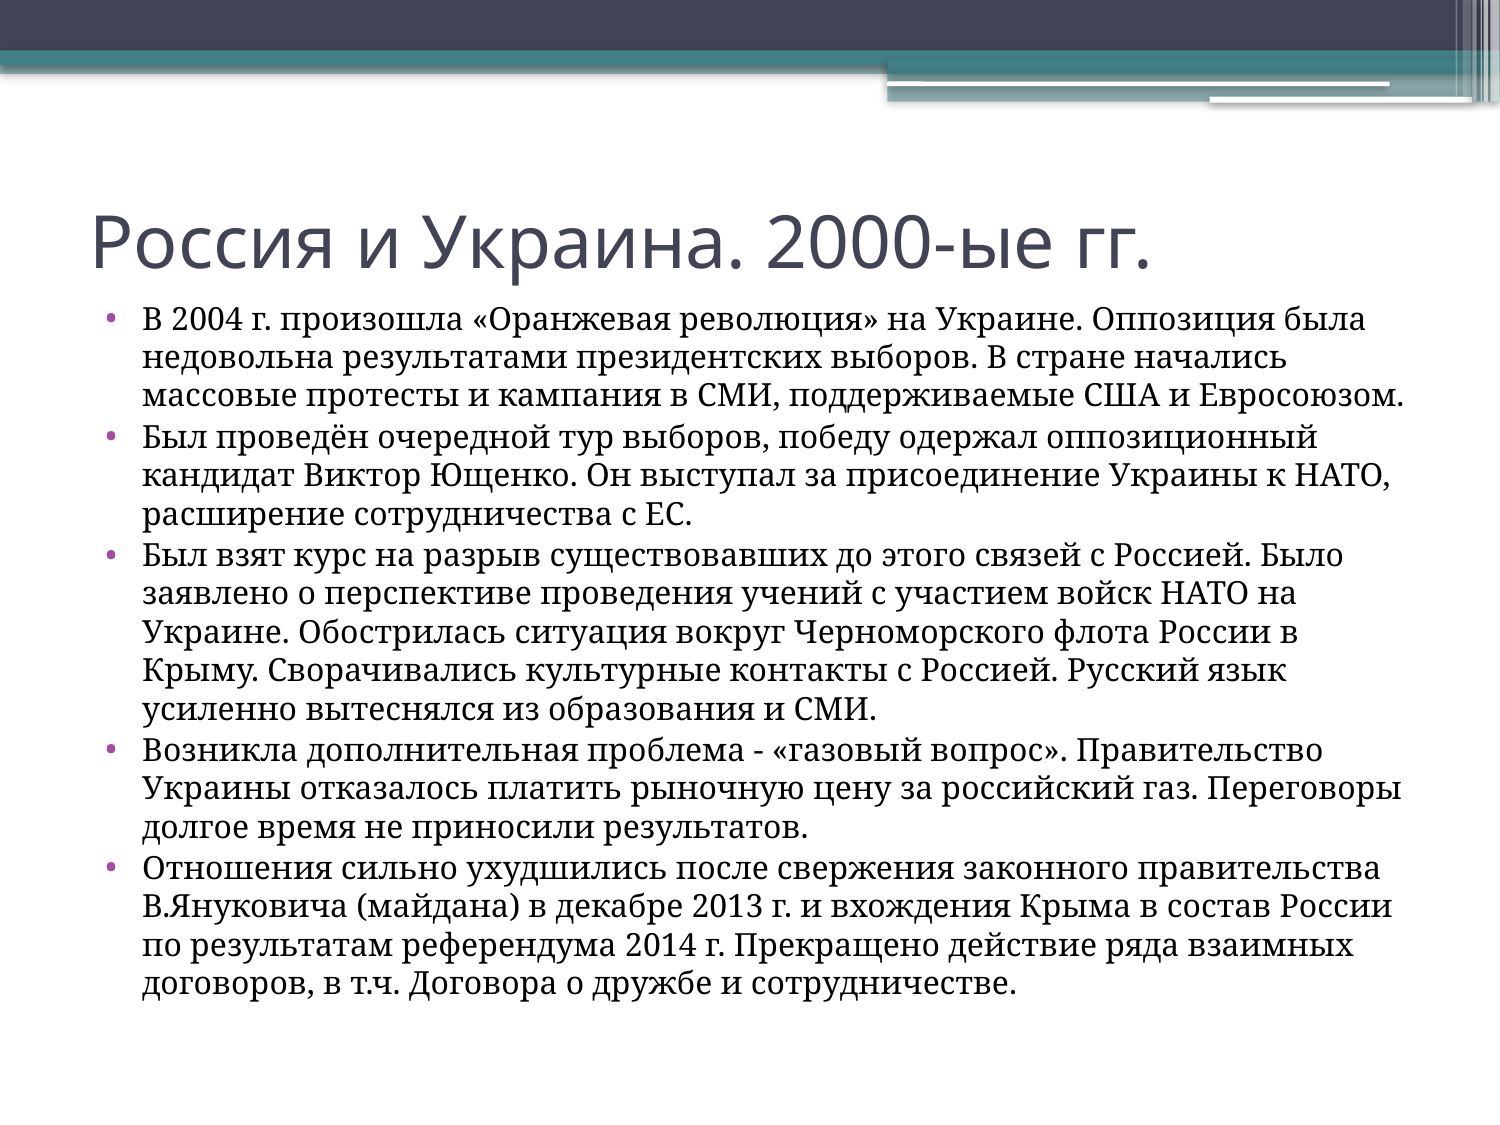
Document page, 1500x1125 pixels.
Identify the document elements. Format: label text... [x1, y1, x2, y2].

list В 2004 г. произошла «Оранжевая революция» на Украине. Оппозиция была недовольна результатами президентских выборов. В стране начались массовые протесты и кампания в СМИ, поддерживаемые США и Евросоюзом. Был проведён очередной тур выборов, победу одержал оппозиционный кандидат Виктор Ющенко. Он выступал за присоединение Украины к НАТО, расширение сотрудничества с ЕС. Был взят курс на разрыв существовавших до этого связей с Россией. Было заявлено о перспективе проведения учений с участием войск НАТО на Украине. Обострилась ситуация вокруг Черноморского флота России в Крыму. Сворачивались культурные контакты с Россией. Русский язык усиленно вытеснялся из образования и СМИ. Возникла дополнительная проблема - «газовый вопрос». Правительство Украины отказалось платить рыночную цену за российский газ. Переговоры долгое время не приносили результатов. Отношения сильно ухудшились после свержения законного правительства В.Януковича (майдана) в декабре 2013 г. и вхождения Крыма в состав России по результатам референдума 2014 г. Прекращено действие ряда взаимных договоров, в т.ч. Договора о дружбе и сотрудничестве. [75, 290, 1425, 1079]
title Россия и Украина. 2000-ые гг. [75, 187, 1425, 290]
